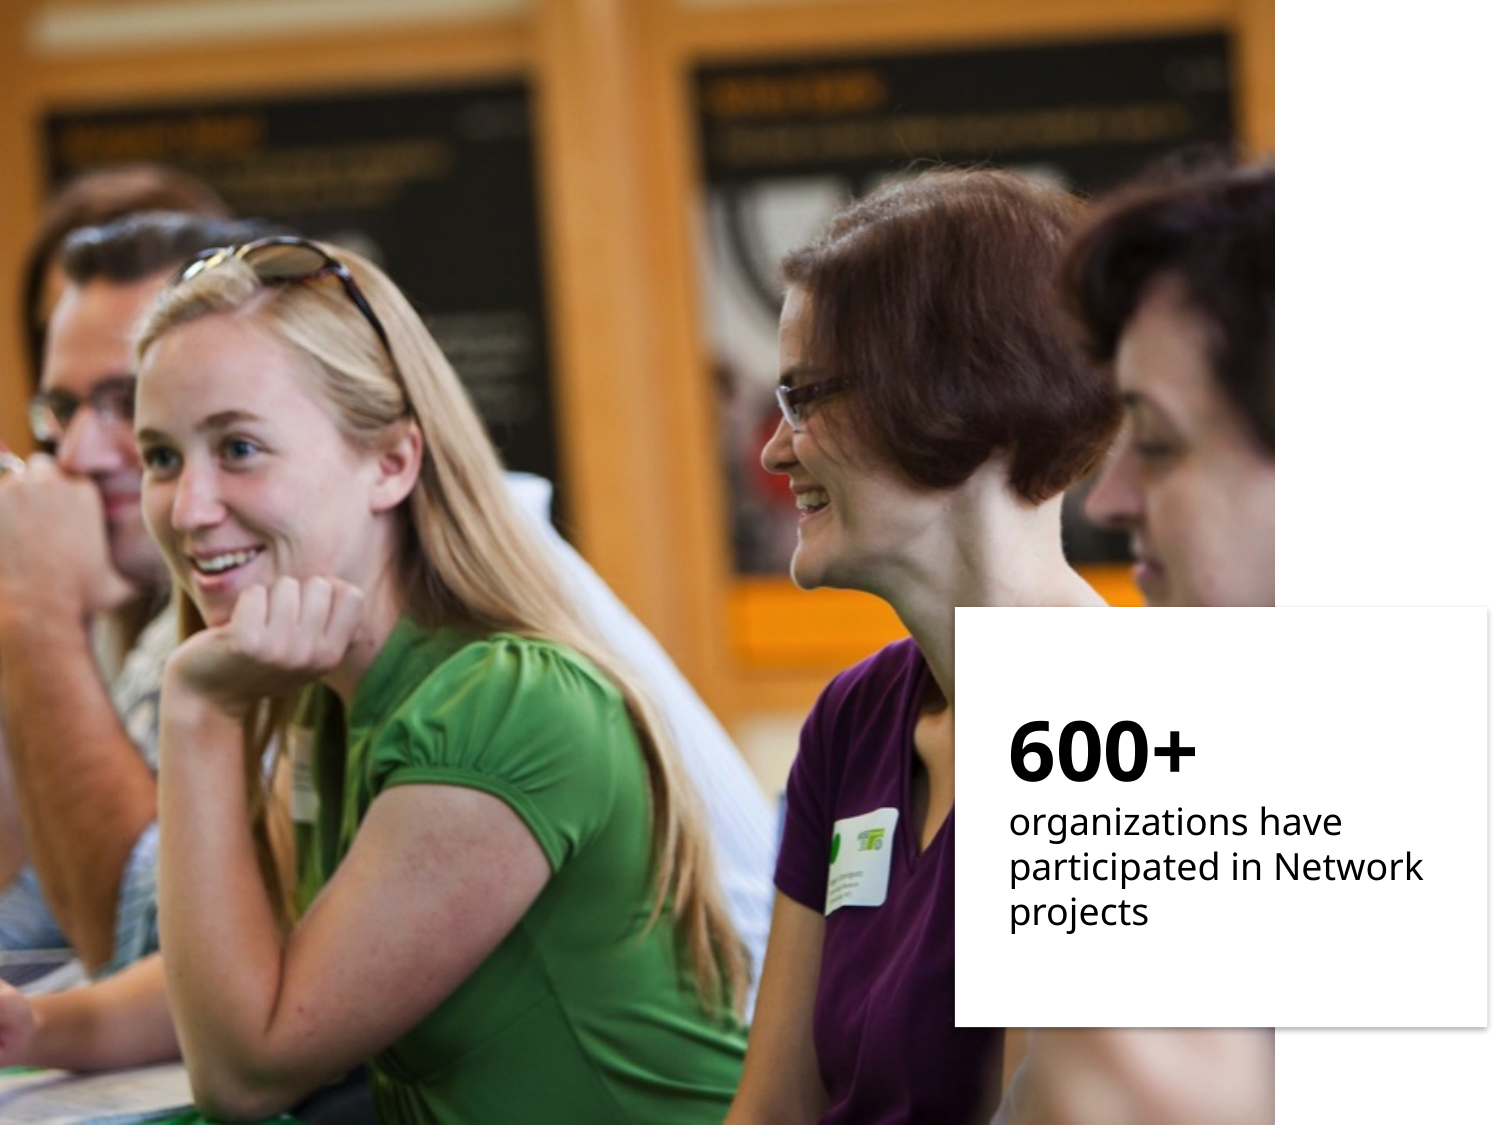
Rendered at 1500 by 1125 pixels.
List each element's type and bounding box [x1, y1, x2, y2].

text_box [954, 606, 1488, 1028]
picture [0, 0, 1276, 1125]
